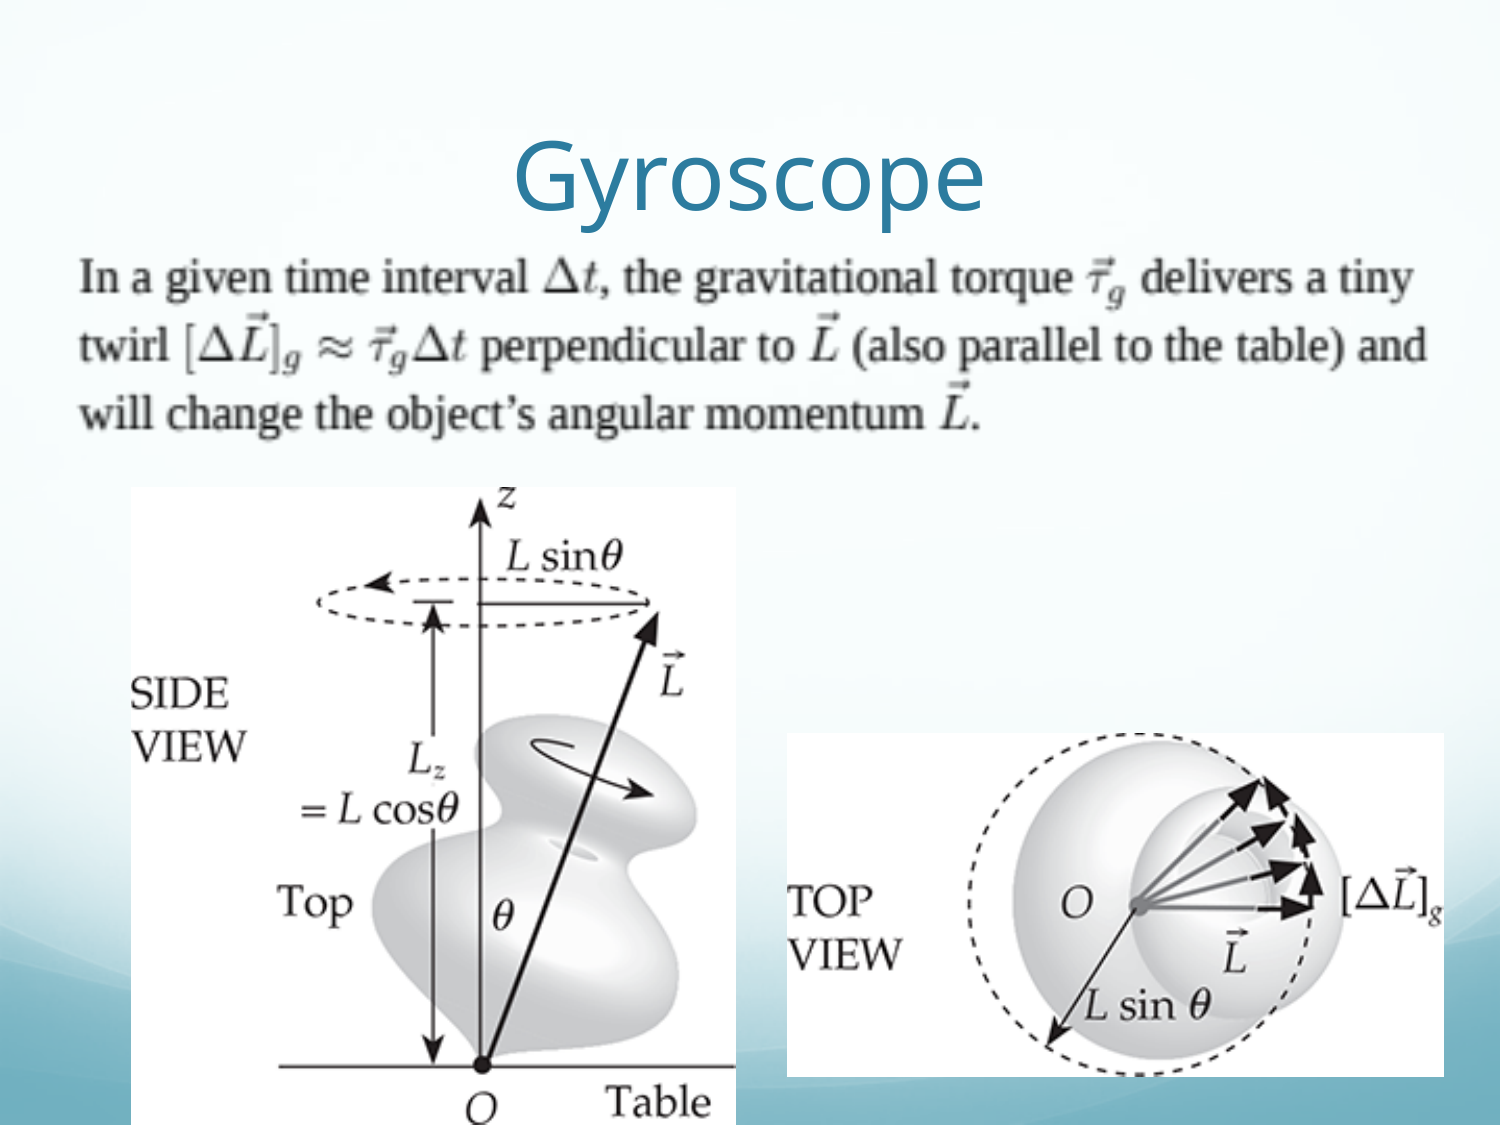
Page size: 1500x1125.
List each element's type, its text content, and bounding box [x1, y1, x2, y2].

picture [131, 486, 737, 1125]
picture [786, 732, 1445, 1078]
picture [67, 246, 1439, 455]
title Gyroscope [90, 17, 1410, 237]
